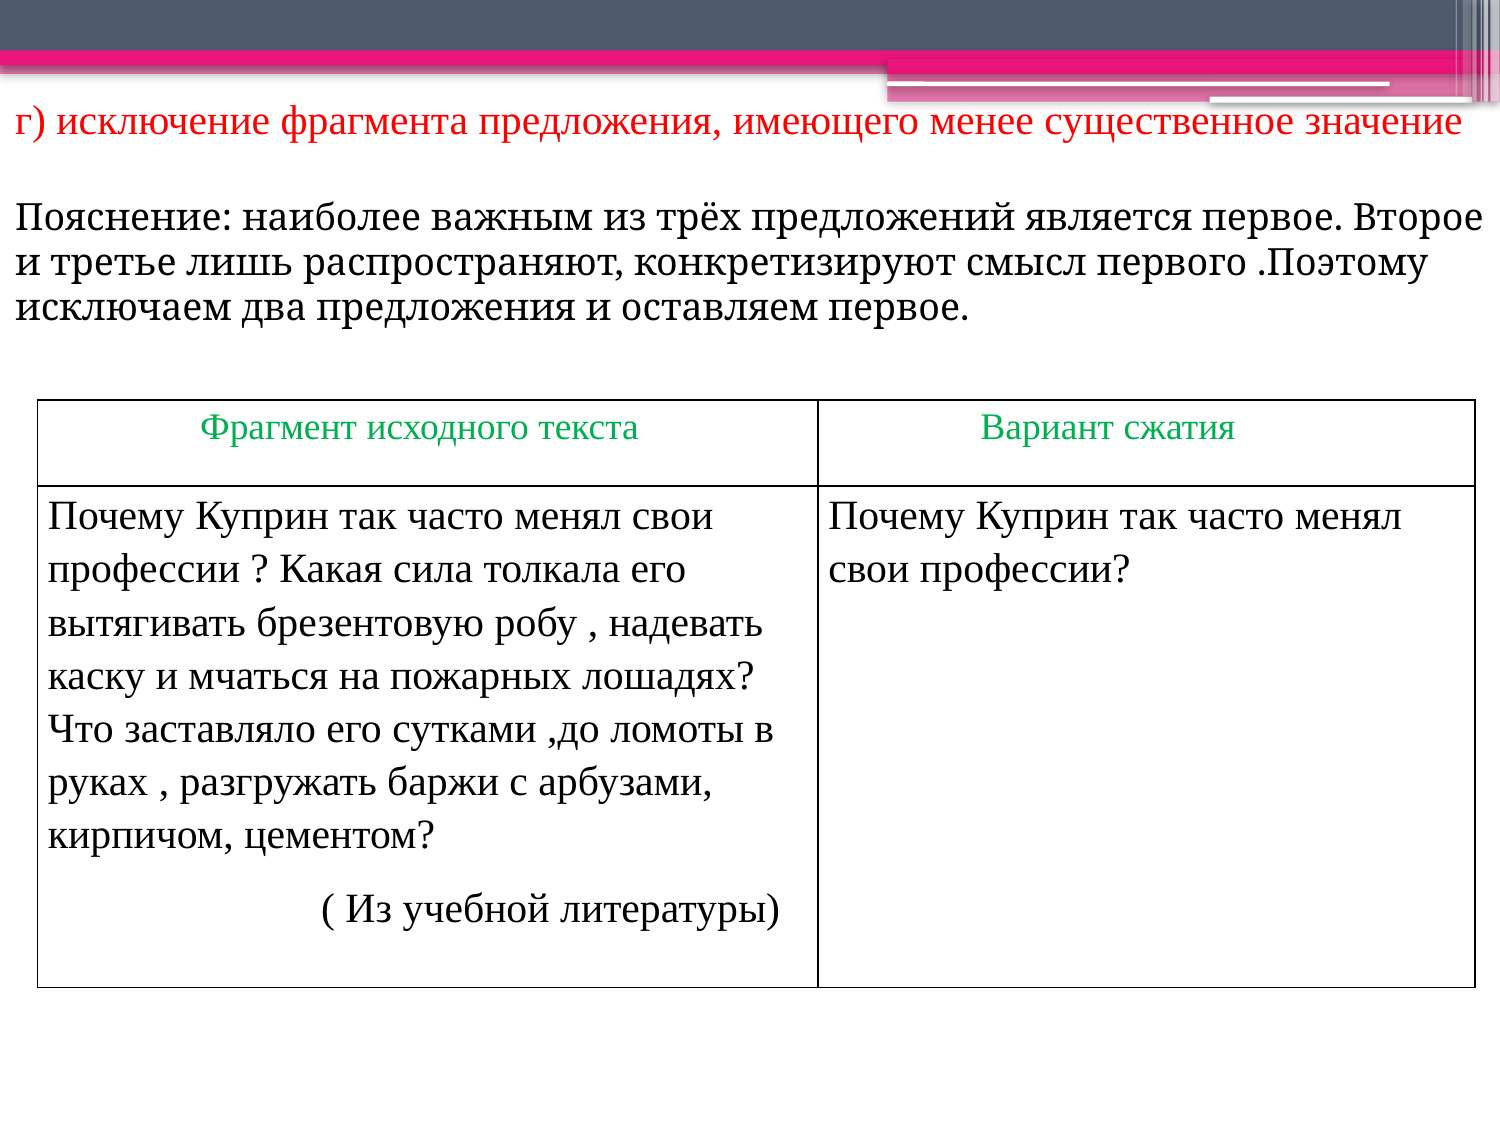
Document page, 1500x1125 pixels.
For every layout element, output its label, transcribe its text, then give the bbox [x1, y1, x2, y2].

table_header Фрагмент исходного текста [38, 401, 817, 485]
table_cell Почему Куприн так часто менял свои профессии? [819, 487, 1474, 987]
table_cell Почему Куприн так часто менял свои профессии ? Какая сила толкала его вытягивать брезентовую робу , надевать каску и мчаться на пожарных лошадях? Что заставляло его сутками ,до ломоты в руках , разгружать баржи с арбузами, кирпичом, цементом? ( Из учебной литературы) [38, 487, 817, 987]
text_box г) исключение фрагмента предложения, имеющего менее существенное значение Пояснение: наиболее важным из трёх предложений является первое. Второе и третье лишь распространяют, конкретизируют смысл первого .Поэтому исключаем два предложения и оставляем первое. [0, 85, 1500, 386]
table_header Вариант сжатия [819, 401, 1474, 485]
